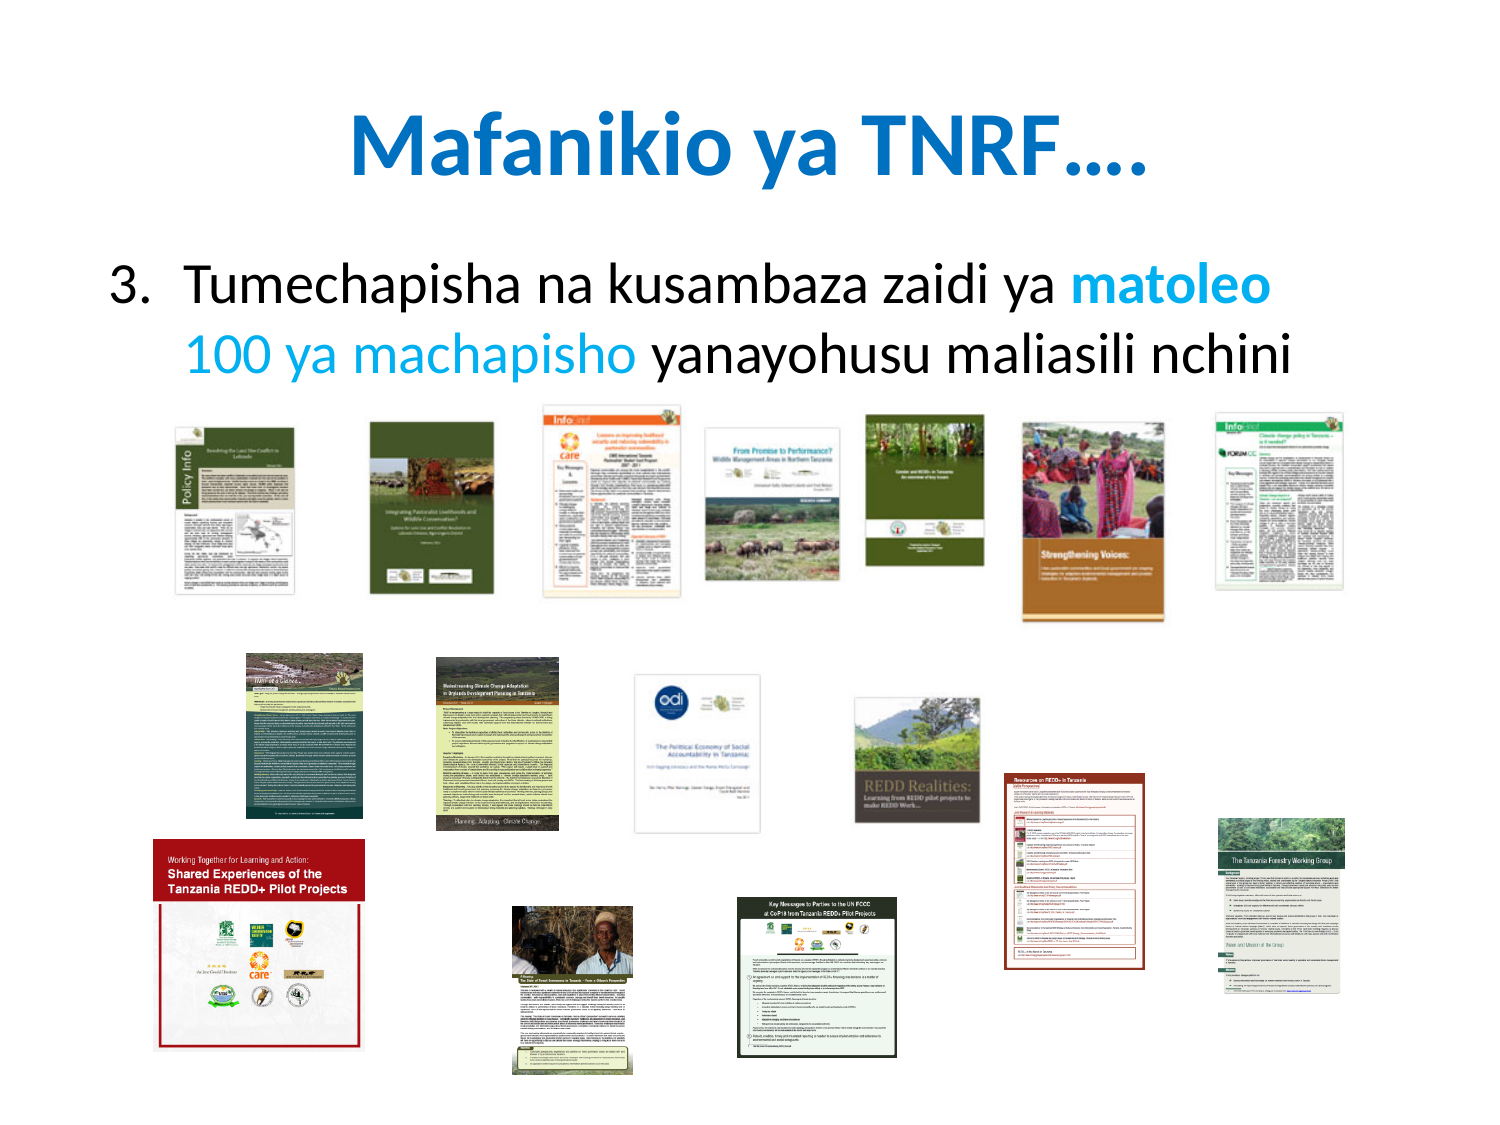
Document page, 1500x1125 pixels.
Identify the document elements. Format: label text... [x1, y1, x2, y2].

picture [169, 421, 300, 600]
picture [1004, 773, 1145, 971]
picture [536, 399, 687, 604]
list Tumechapisha na kusambaza zaidi ya matoleo 100 ya machapisho yanayohusu maliasili nchini [74, 237, 1388, 1051]
picture [1218, 818, 1345, 999]
picture [698, 421, 846, 588]
picture [857, 406, 992, 576]
picture [153, 839, 365, 1052]
picture [1016, 415, 1172, 630]
picture [628, 669, 767, 839]
title Mafanikio ya TNRF…. [74, 44, 1426, 233]
picture [737, 897, 898, 1058]
picture [436, 657, 559, 831]
picture [512, 906, 633, 1075]
picture [364, 415, 500, 600]
picture [849, 691, 987, 829]
picture [245, 653, 363, 820]
picture [1209, 407, 1349, 597]
